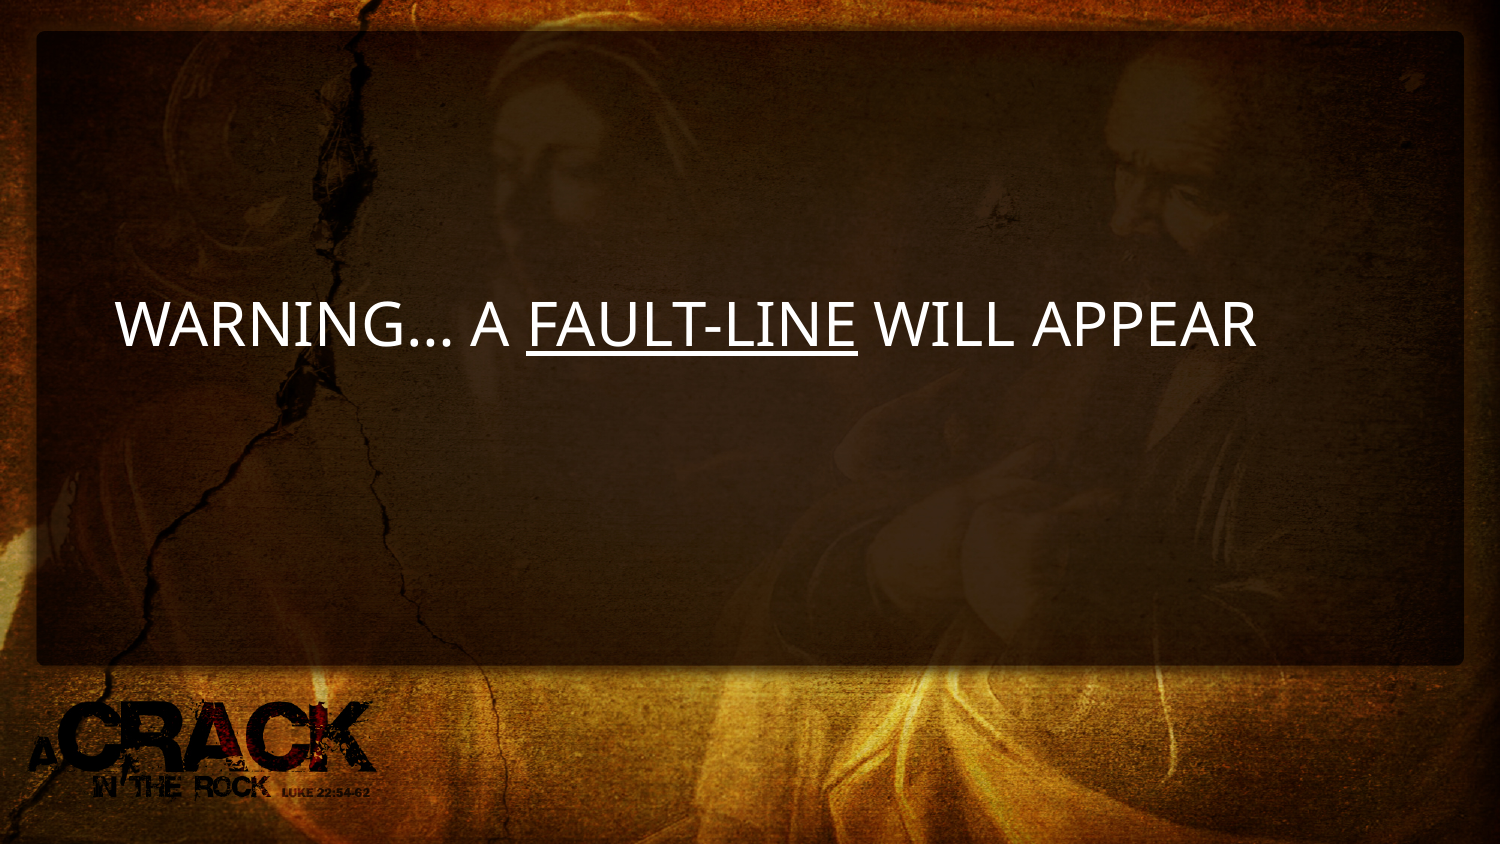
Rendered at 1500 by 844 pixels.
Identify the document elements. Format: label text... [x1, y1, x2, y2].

picture [0, 0, 1500, 844]
title WARNING… A FAULT-LINE WILL APPEAR [99, 259, 1400, 385]
